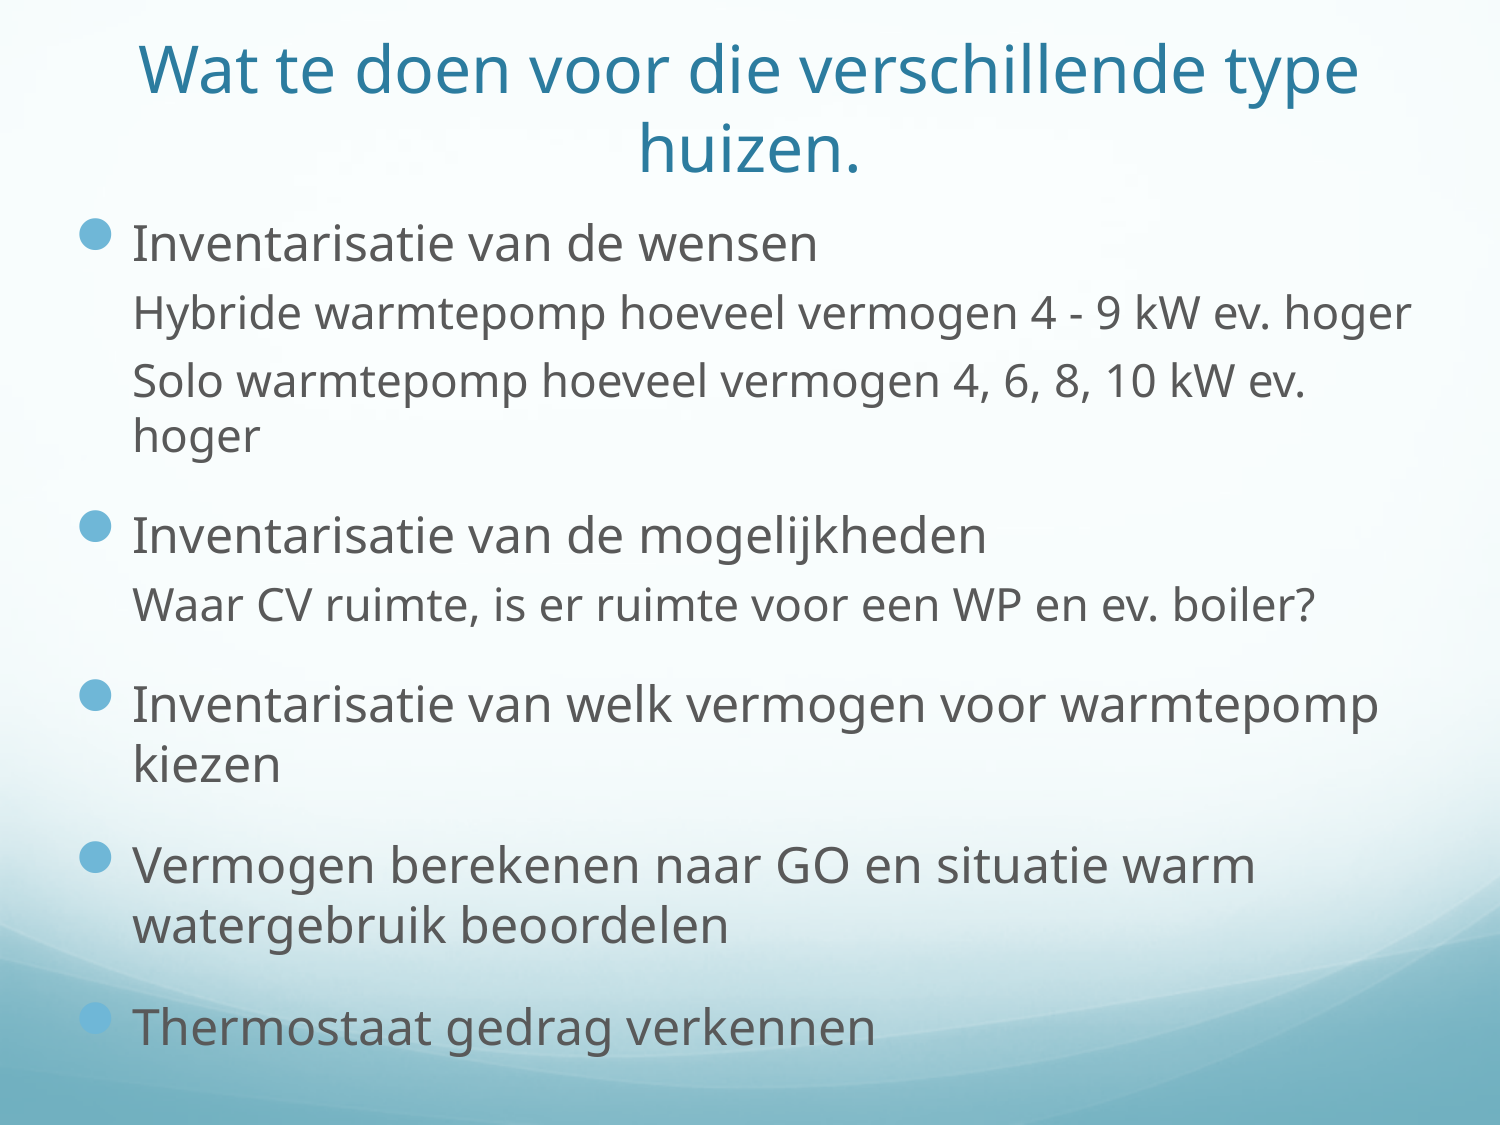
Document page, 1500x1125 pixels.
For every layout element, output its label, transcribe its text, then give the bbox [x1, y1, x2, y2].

title Wat te doen voor die verschillende type huizen. [90, 17, 1410, 193]
list Inventarisatie van de wensen Hybride warmtepomp hoeveel vermogen 4 - 9 kW ev. hoger Solo warmtepomp hoeveel vermogen 4, 6, 8, 10 kW ev. hoger Inventarisatie van de mogelijkheden Waar CV ruimte, is er ruimte voor een WP en ev. boiler? Inventarisatie van welk vermogen voor warmtepomp kiezen Vermogen berekenen naar GO en situatie warm watergebruik beoordelen Thermostaat gedrag verkennen [59, 204, 1442, 1125]
